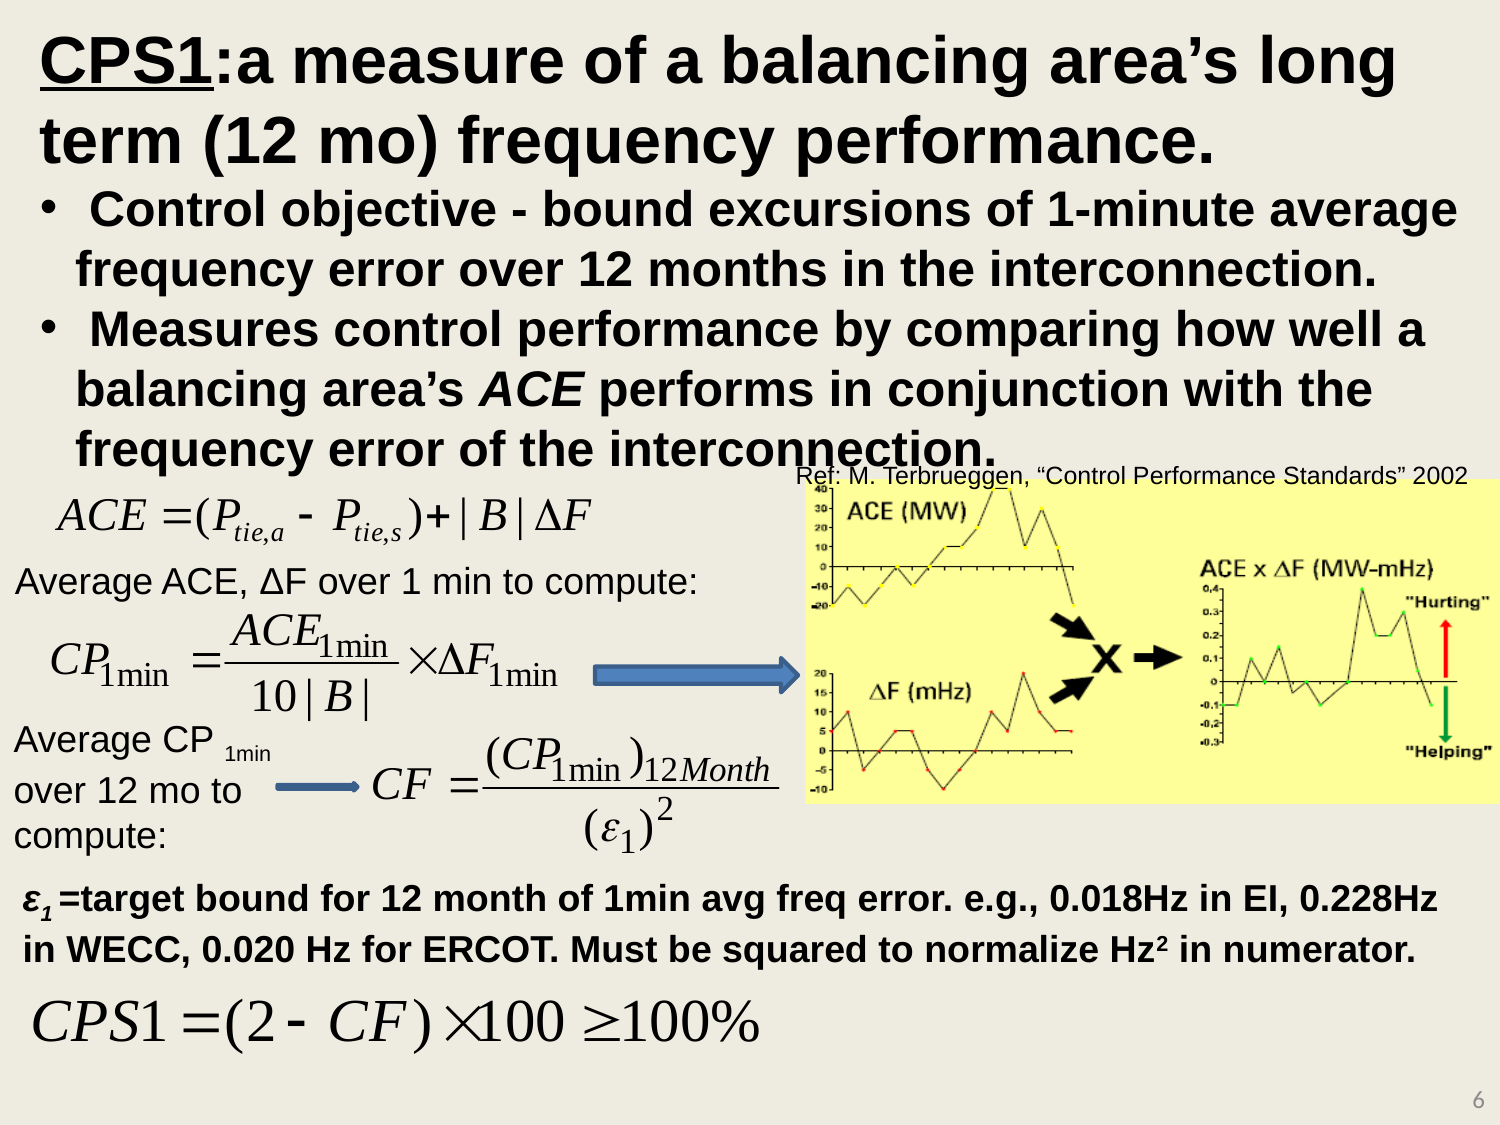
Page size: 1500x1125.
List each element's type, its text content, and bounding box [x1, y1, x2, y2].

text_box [364, 724, 790, 862]
text_box [275, 781, 359, 793]
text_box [46, 482, 604, 558]
text_box ε1 =target bound for 12 month of 1min avg freq error. e.g., 0.018Hz in EI, 0.228Hz in WECC, 0.020 Hz for ERCOT. Must be squared to normalize Hz2 in numerator. [7, 866, 1493, 978]
text_box [592, 656, 800, 695]
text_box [43, 600, 570, 730]
text_box CPS1:a measure of a balancing area’s long term (12 mo) frequency performance. Control objective - bound excursions of 1-minute average frequency error over 12 months in the interconnection. Measures control performance by comparing how well a balancing area’s ACE performs in conjunction with the frequency error of the interconnection. [24, 9, 1482, 484]
slide_number 6 [1370, 1068, 1500, 1125]
picture [805, 479, 1500, 804]
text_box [22, 985, 775, 1067]
text_box Average ACE, ΔF over 1 min to compute: [0, 549, 797, 610]
text_box Average CP 1min over 12 mo to compute: [0, 707, 311, 864]
text_box Ref: M. Terbrueggen, “Control Performance Standards” 2002 [780, 452, 1500, 497]
